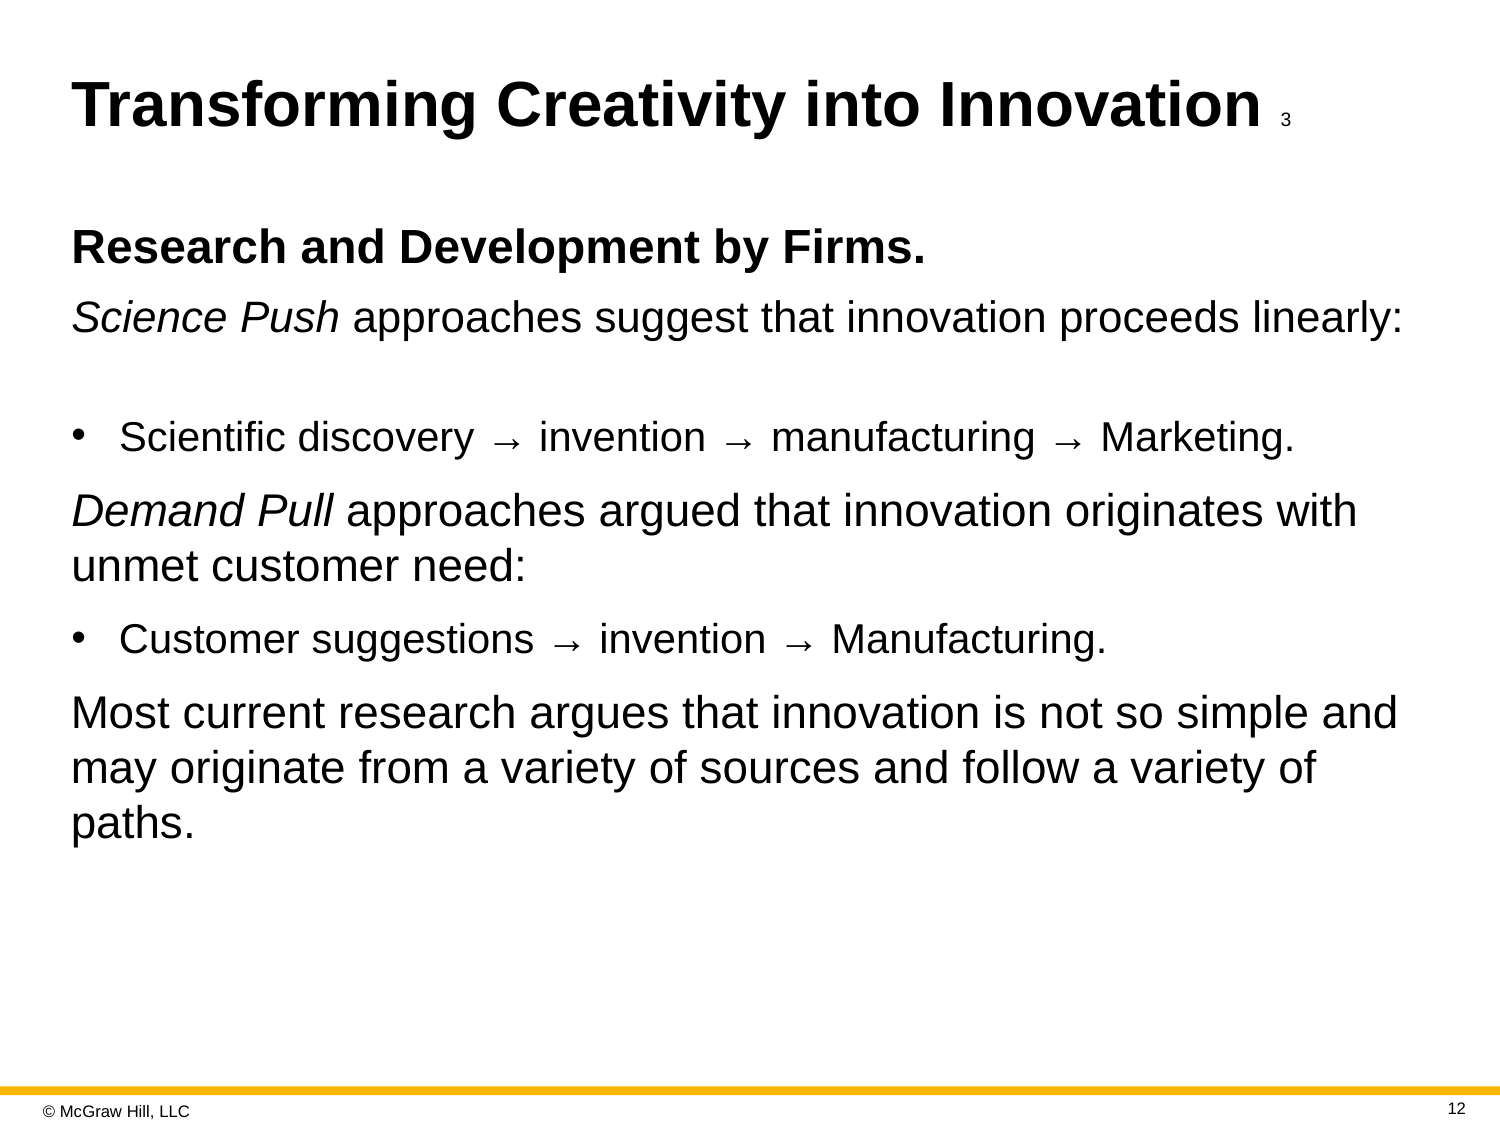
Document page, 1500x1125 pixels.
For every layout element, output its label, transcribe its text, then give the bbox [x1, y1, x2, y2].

list Research and Development by Firms. Science Push approaches suggest that innovation proceeds linearly: [56, 209, 1444, 396]
list Most current research argues that innovation is not so simple and may originate from a variety of sources and follow a variety of paths. [55, 676, 1442, 863]
list Demand Pull approaches argued that innovation originates with unmet customer need: [56, 474, 1444, 599]
title Transforming Creativity into Innovation 3 [56, 38, 1444, 173]
list Customer suggestions → invention → Manufacturing. [56, 605, 1175, 668]
slide_number 12 [1415, 1094, 1474, 1122]
list Scientific discovery → invention → manufacturing → Marketing. [56, 403, 1442, 466]
